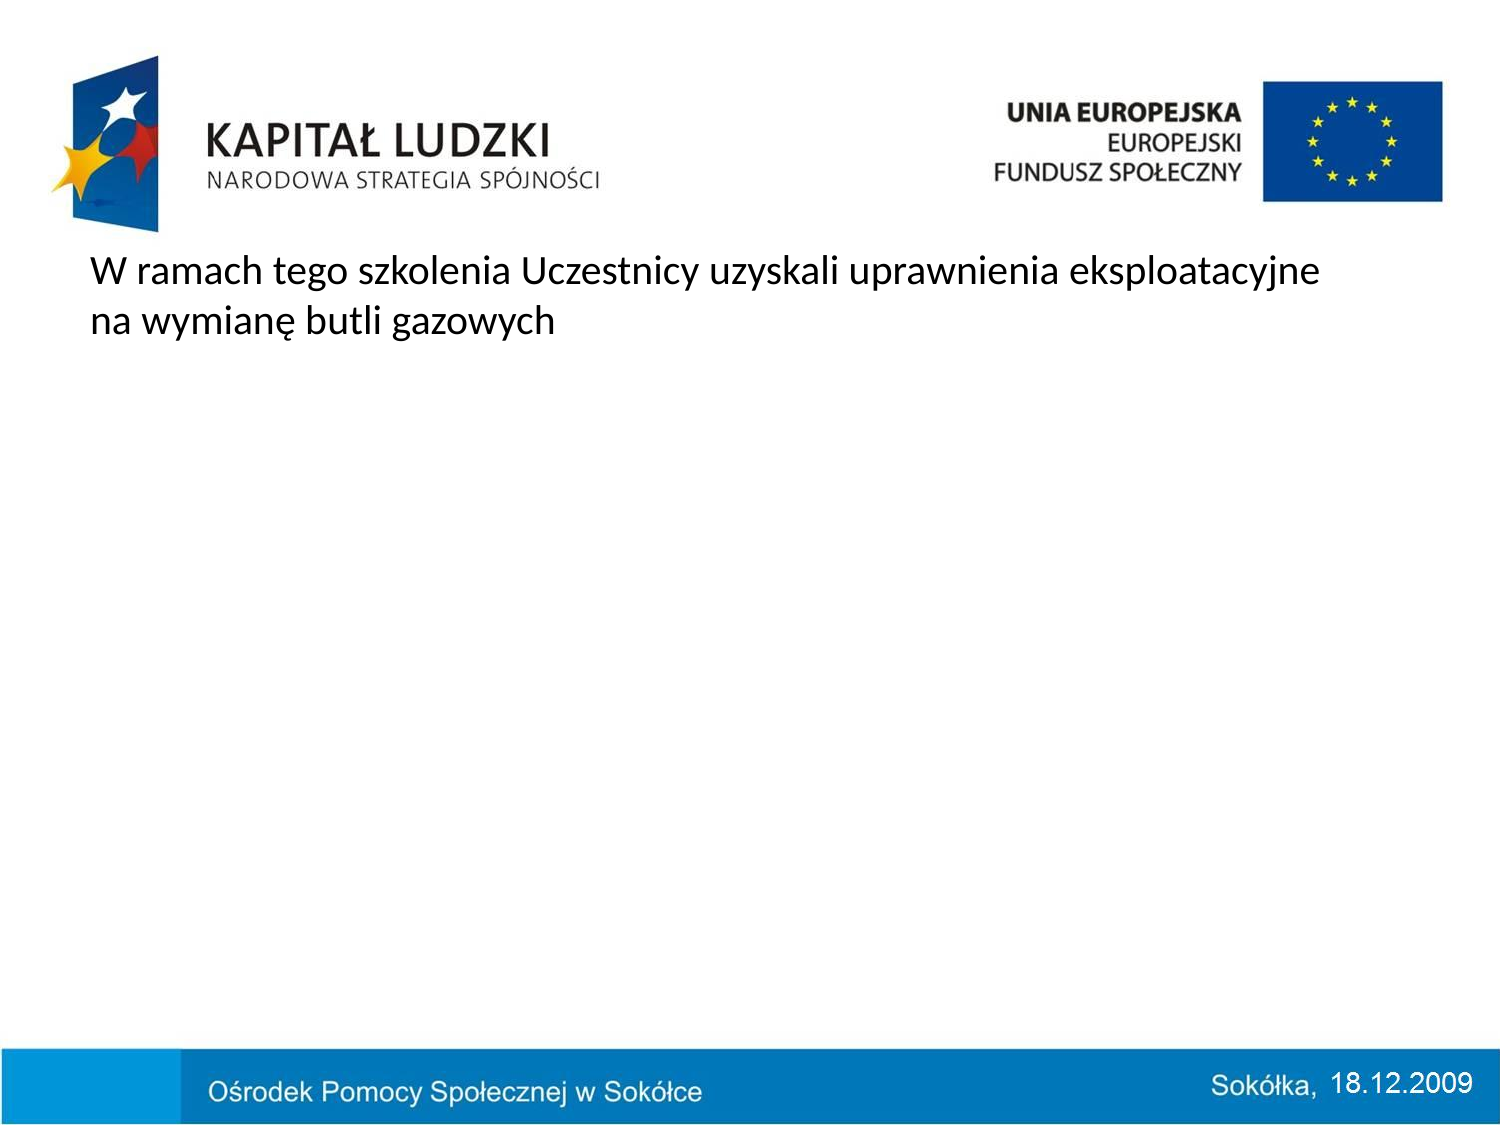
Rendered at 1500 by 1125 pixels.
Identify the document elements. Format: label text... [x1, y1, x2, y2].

list W ramach tego szkolenia Uczestnicy uzyskali uprawnienia eksploatacyjne na wymianę butli gazowych [75, 235, 1348, 387]
picture [0, 0, 1500, 1125]
